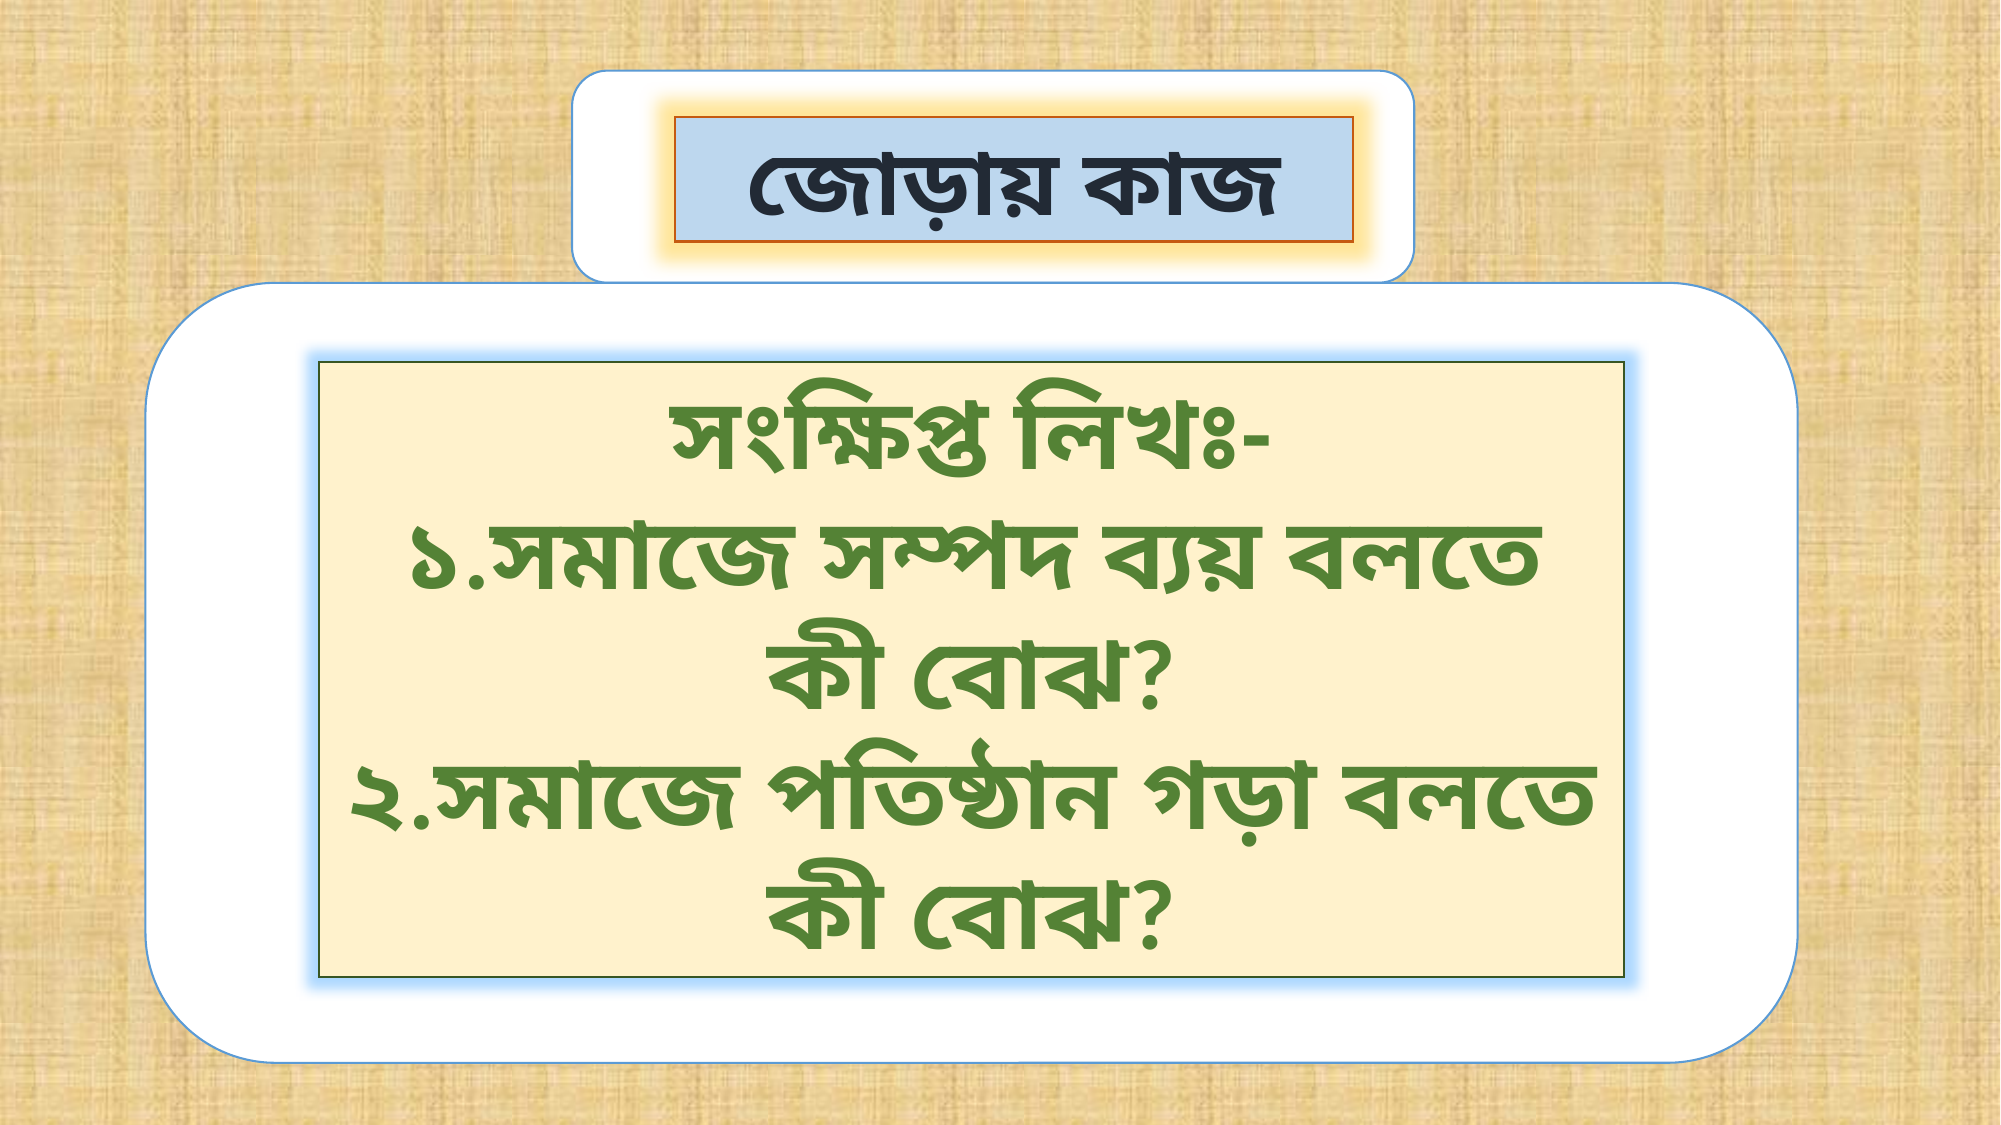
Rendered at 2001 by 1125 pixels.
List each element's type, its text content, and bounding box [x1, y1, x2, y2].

text_box [654, 96, 1375, 265]
text_box [144, 281, 1799, 1064]
text_box জোড়ায় কাজ [674, 116, 1354, 243]
text_box সংক্ষিপ্ত লিখঃ- ১.সমাজে সম্পদ ব্যয় বলতে কী বোঝ? ২.সমাজে পতিষ্ঠান গড়া বলতে কী বোঝ? [318, 361, 1625, 978]
picture [0, 0, 2001, 1125]
text_box [570, 69, 1416, 281]
